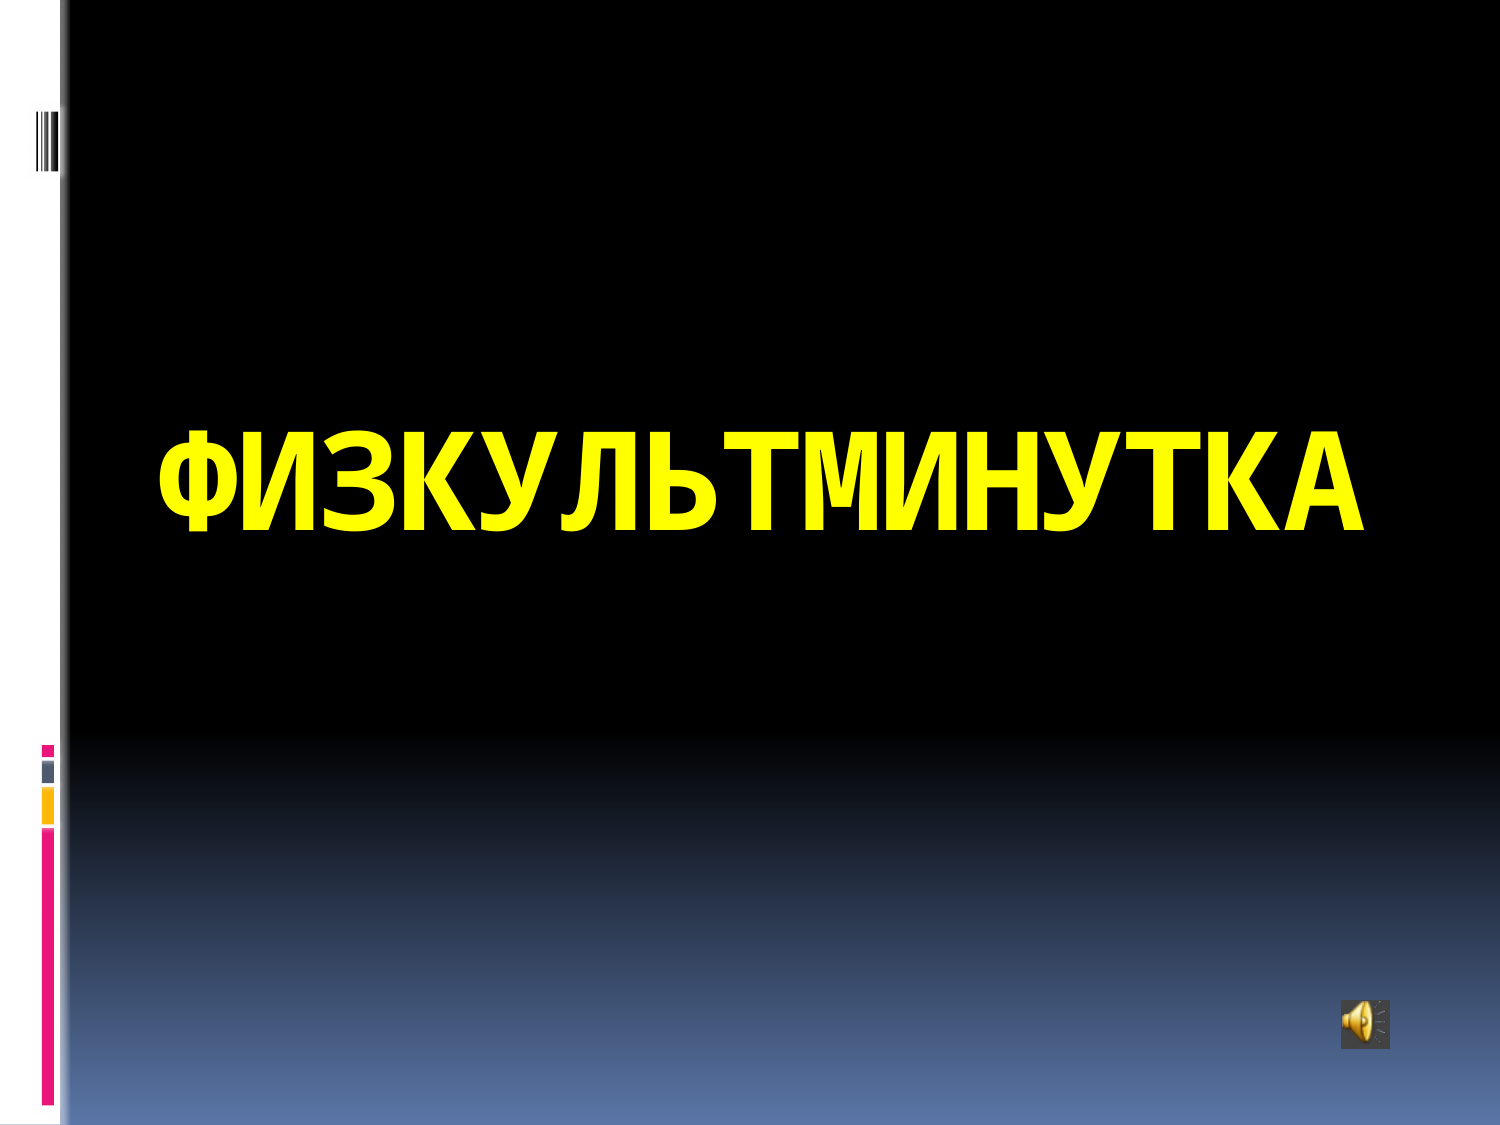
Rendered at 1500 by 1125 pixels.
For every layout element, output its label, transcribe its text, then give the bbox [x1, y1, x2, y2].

title ФИЗКУЛЬТМИНУТКА [123, 385, 1399, 536]
picture [1340, 999, 1392, 1051]
